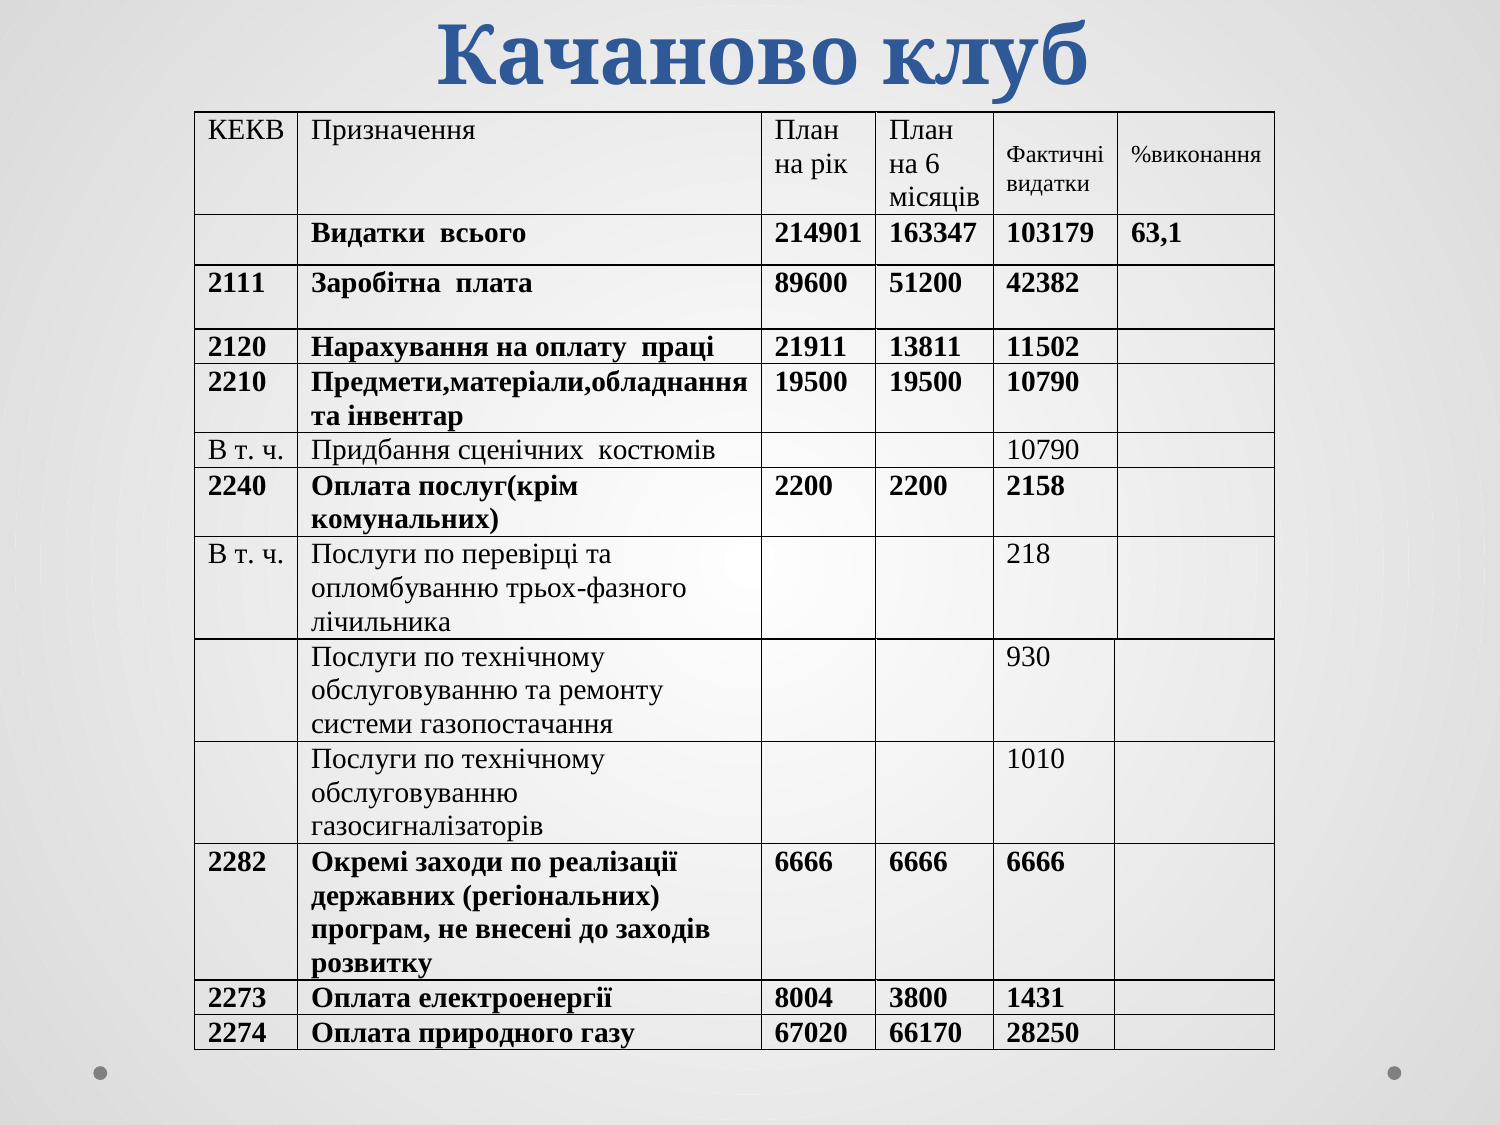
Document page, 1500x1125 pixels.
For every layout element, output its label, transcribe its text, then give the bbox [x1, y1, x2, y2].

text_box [180, 111, 1353, 1085]
title Качаново клуб [88, 19, 1439, 110]
